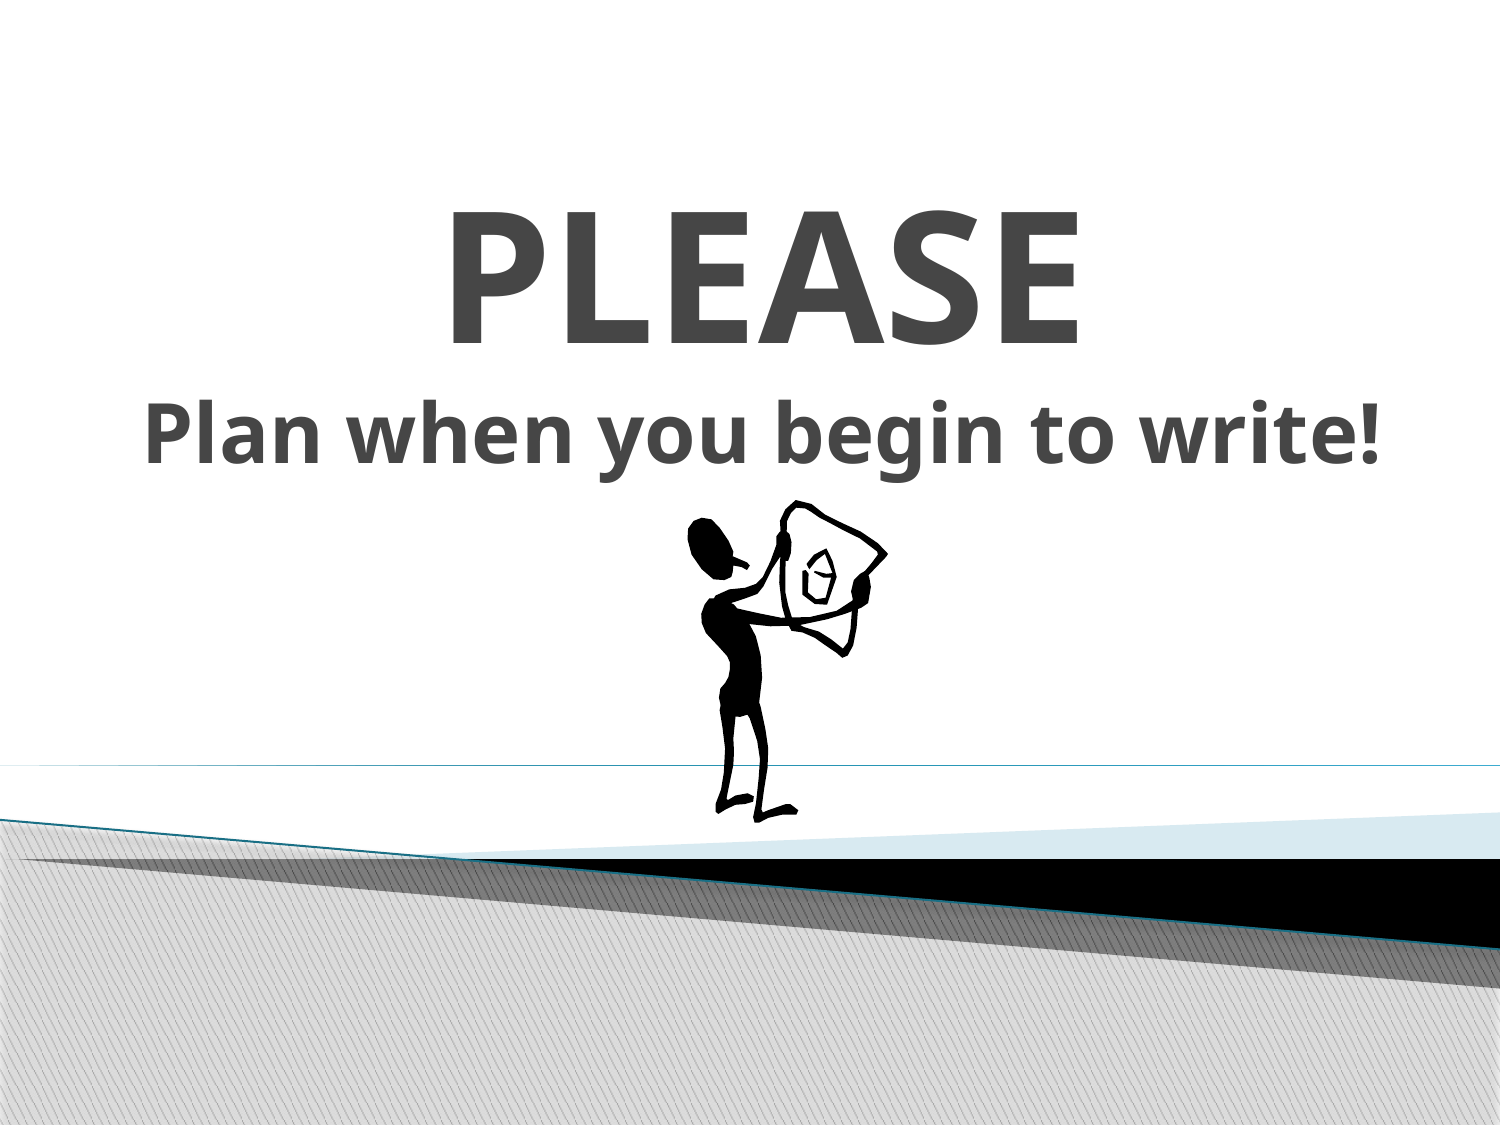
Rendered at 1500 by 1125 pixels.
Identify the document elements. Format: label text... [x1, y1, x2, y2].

title PLEASE Plan when you begin to write! [125, 187, 1400, 488]
picture [687, 499, 889, 823]
picture [5, 859, 1500, 989]
